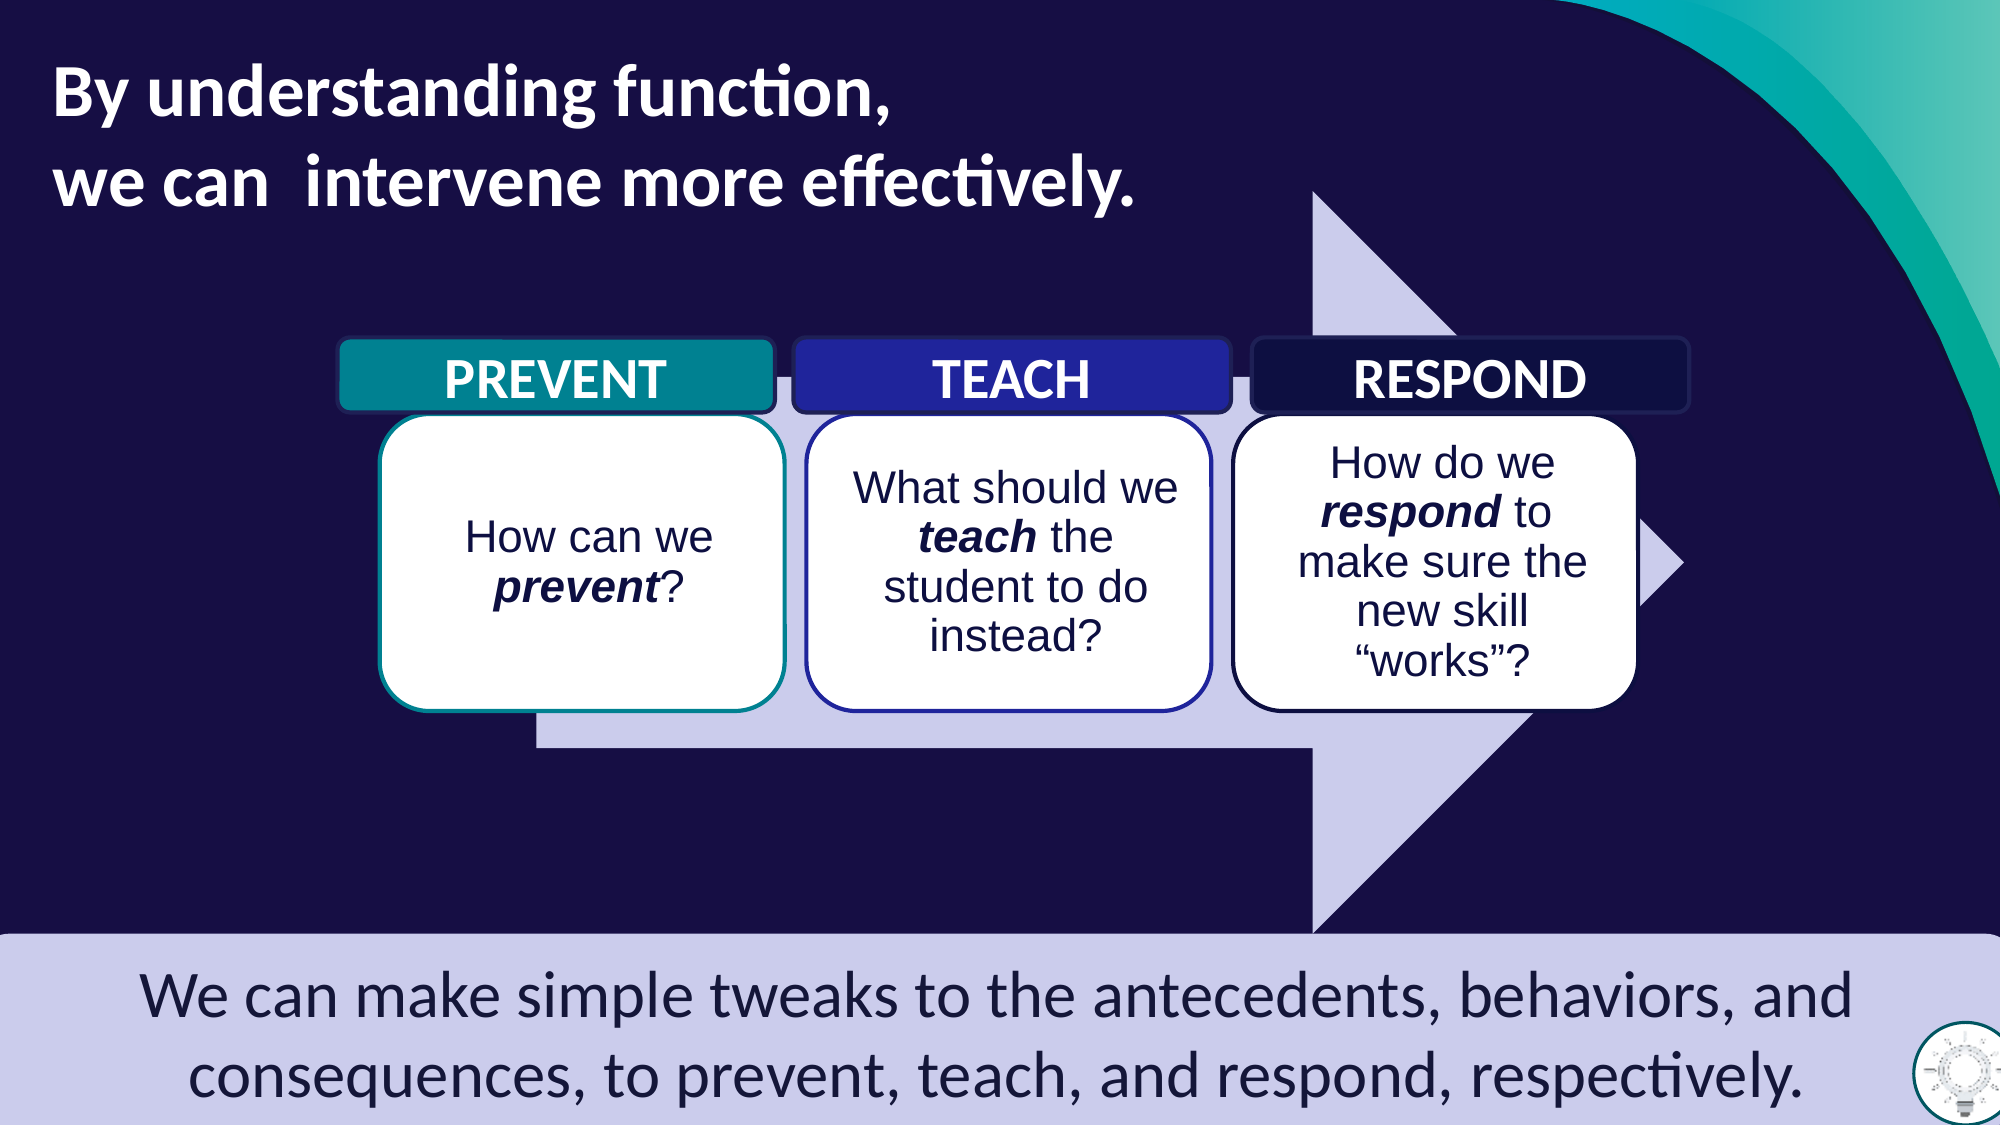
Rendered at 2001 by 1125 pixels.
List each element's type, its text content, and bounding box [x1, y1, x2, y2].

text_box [333, 190, 1685, 934]
picture [1913, 1022, 2001, 1125]
title By understanding function, we can intervene more effectively. [37, 26, 1629, 165]
text_box We can make simple tweaks to the antecedents, behaviors, and consequences, to prevent, teach, and respond, respectively. [0, 931, 2000, 1125]
